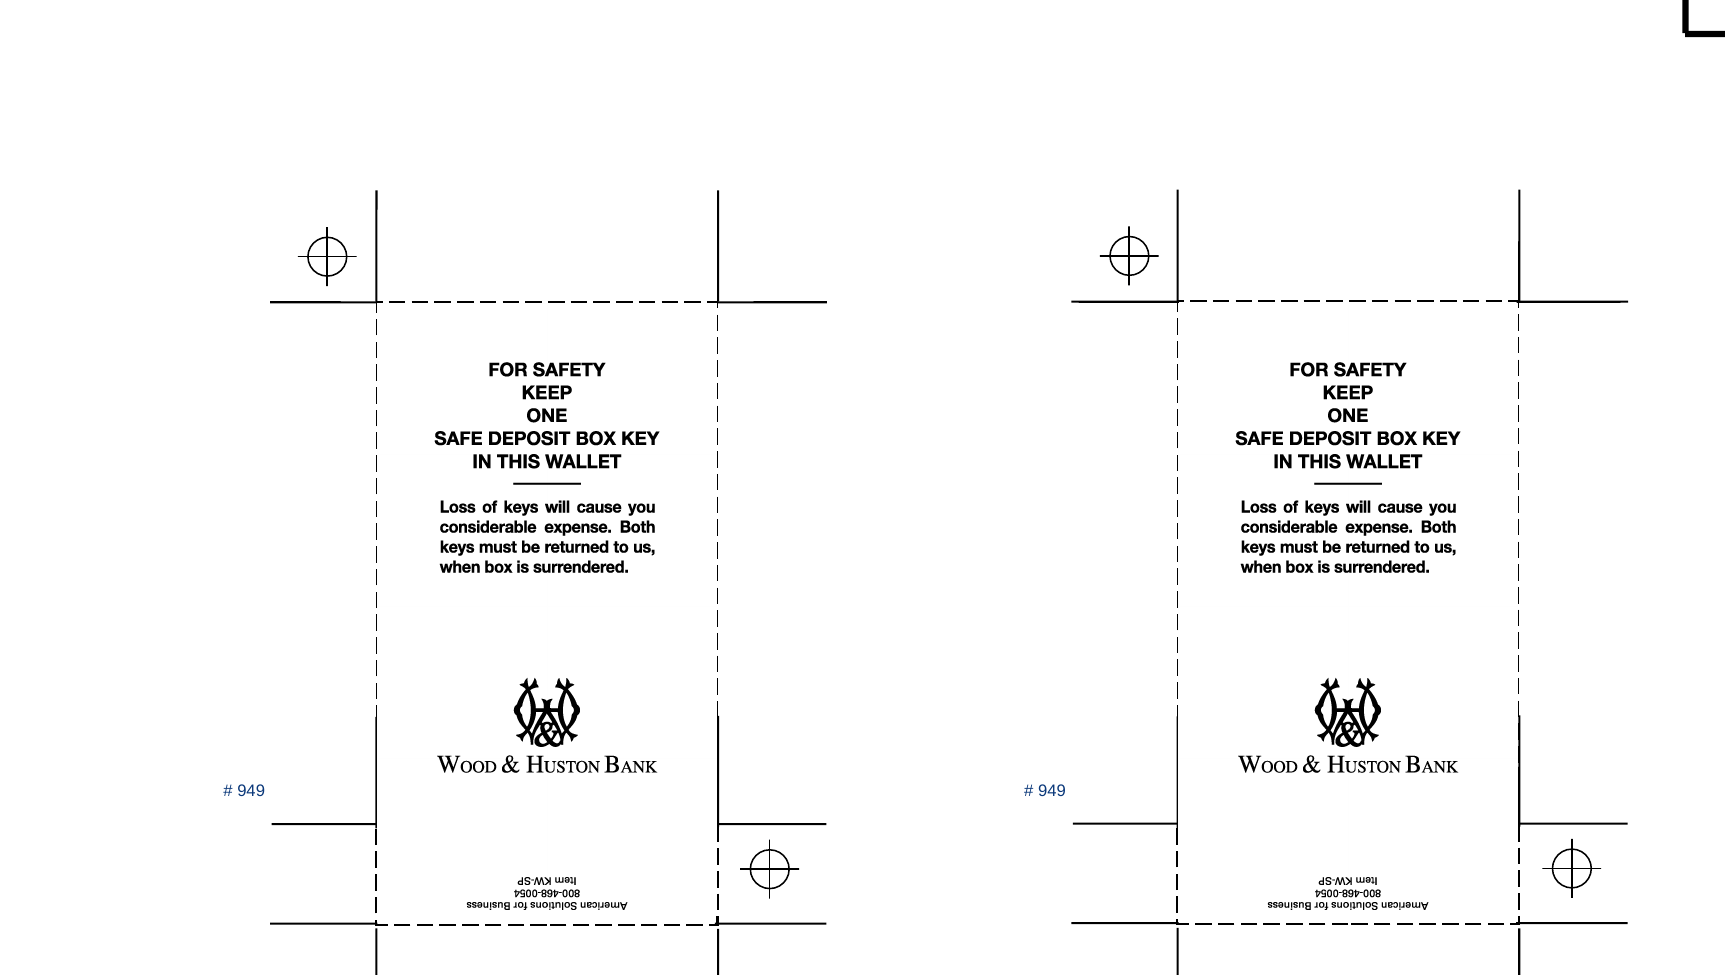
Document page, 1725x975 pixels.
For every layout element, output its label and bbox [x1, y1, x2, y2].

text_box [215, 0, 1725, 975]
picture [377, 302, 718, 910]
picture [1178, 302, 1519, 910]
